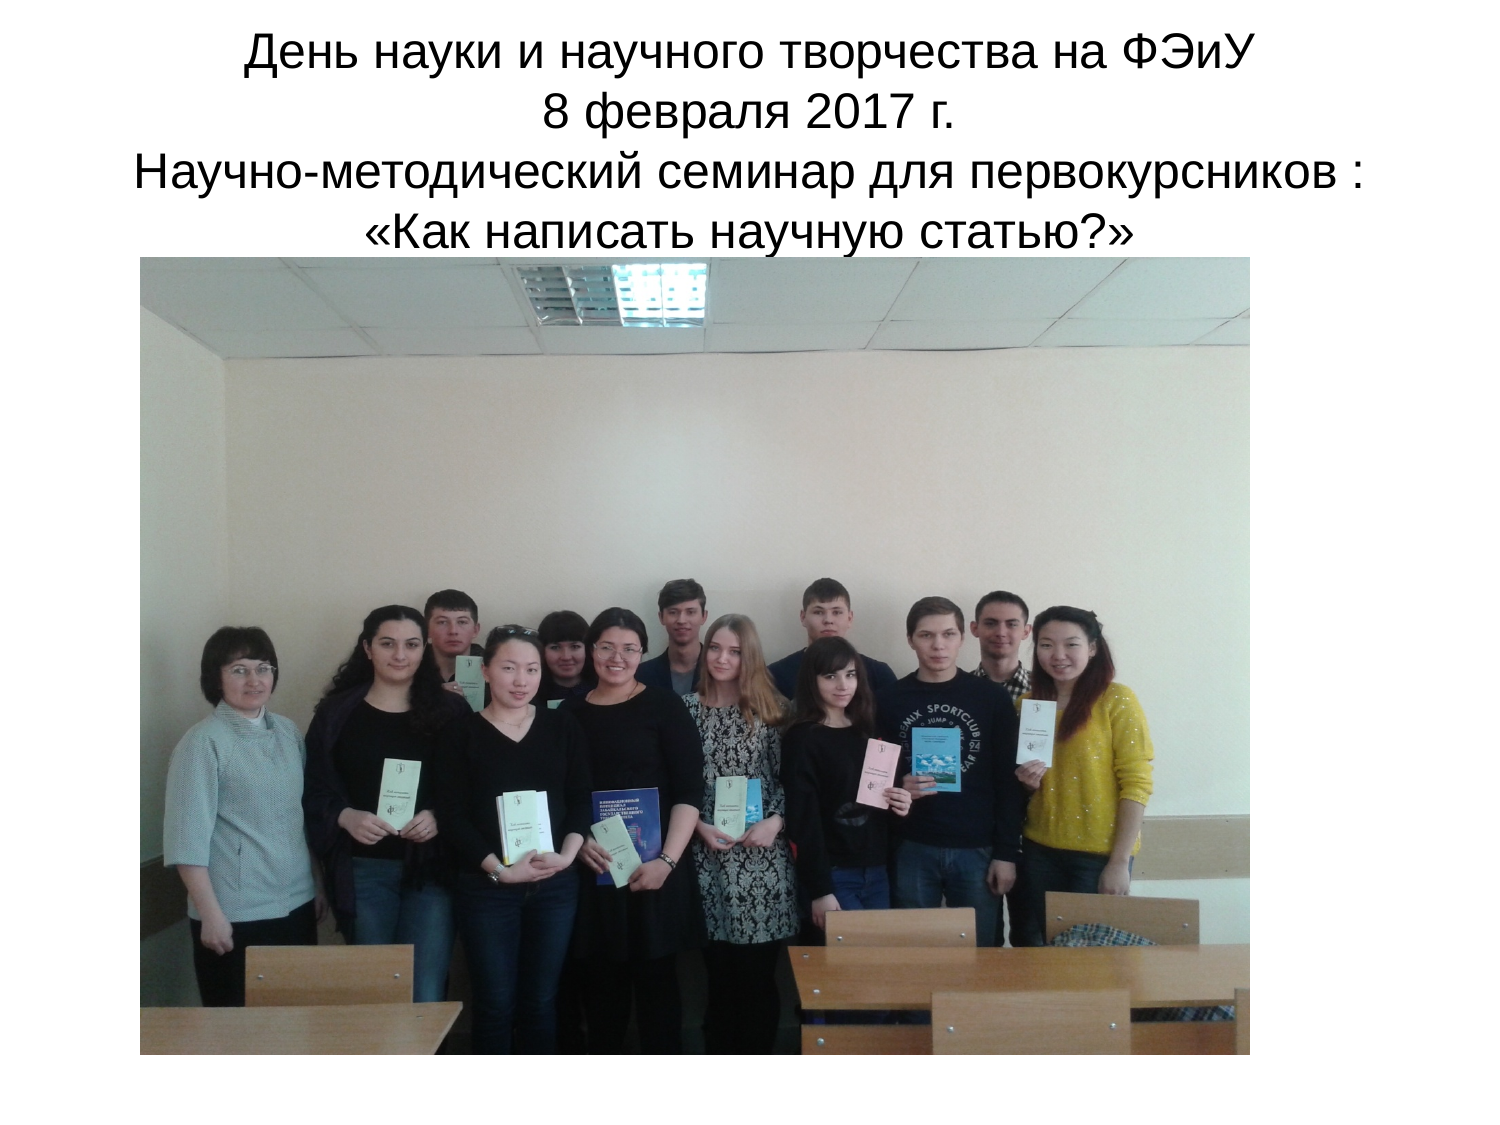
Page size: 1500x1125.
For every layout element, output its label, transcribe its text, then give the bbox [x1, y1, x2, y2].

title День науки и научного творчества на ФЭиУ 8 февраля 2017 г. Научно-методический семинар для первокурсников : «Как написать научную статью?» [74, 44, 1426, 233]
picture [140, 257, 1251, 1055]
